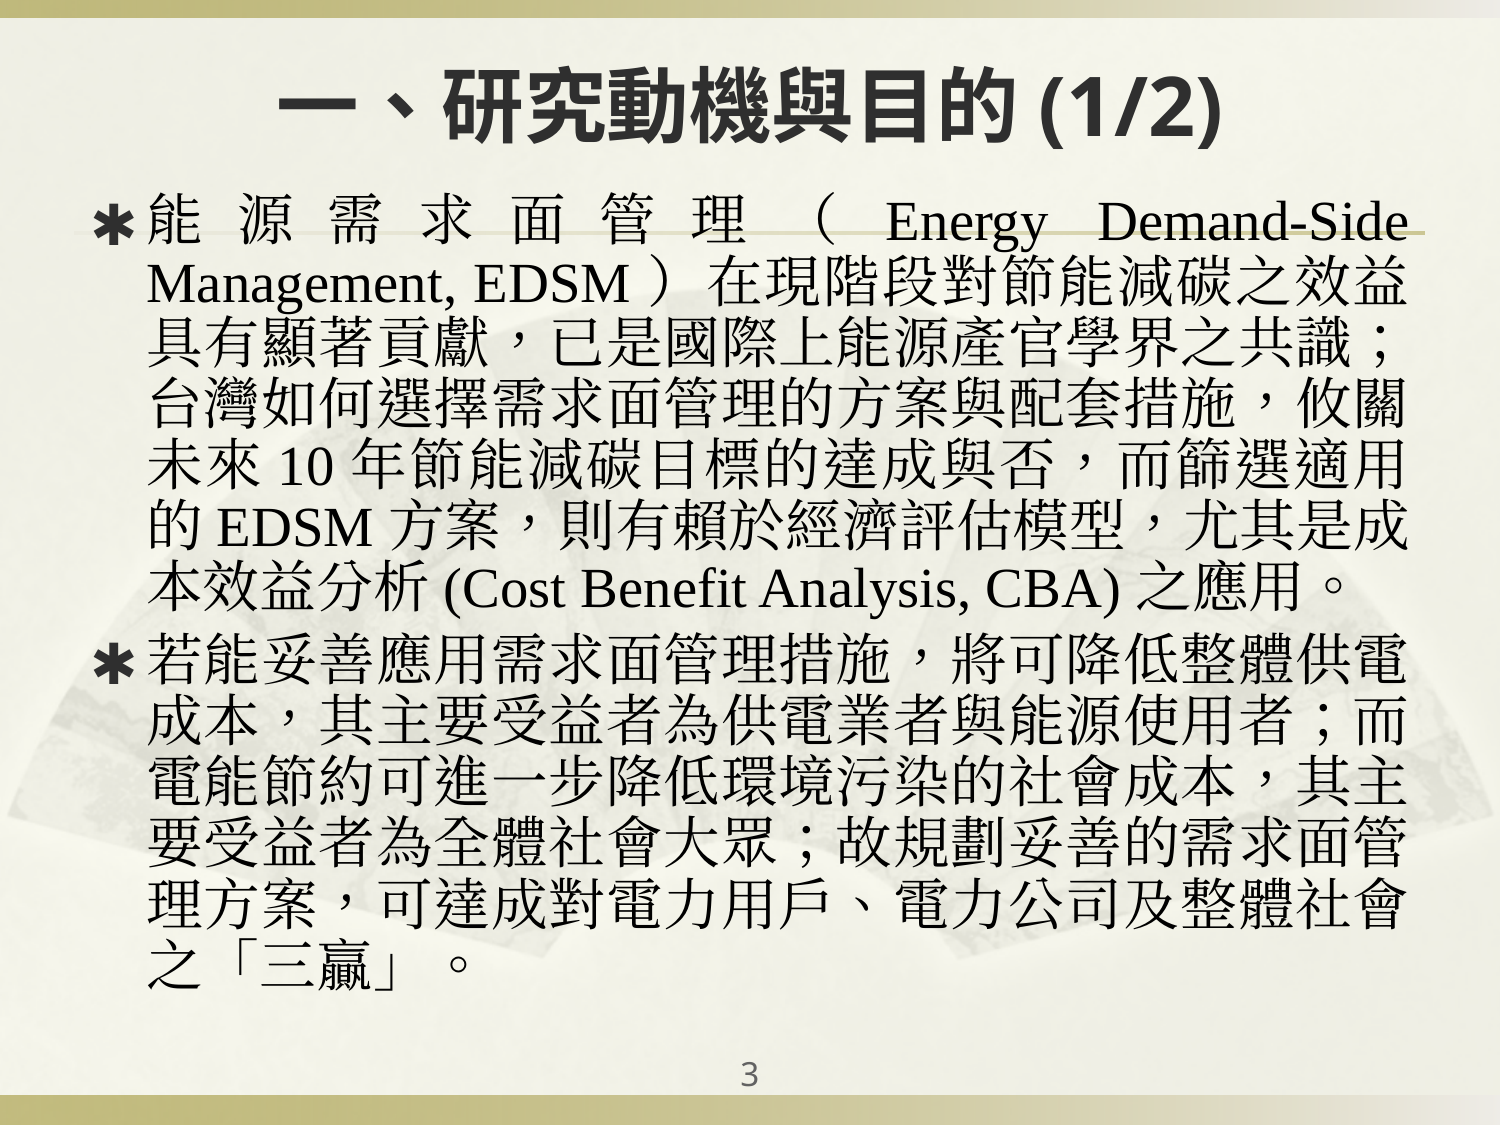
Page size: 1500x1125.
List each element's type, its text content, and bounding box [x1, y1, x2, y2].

list 能源需求面管理（Energy Demand-Side Management, EDSM）在現階段對節能減碳之效益具有顯著貢獻，已是國際上能源產官學界之共識；台灣如何選擇需求面管理的方案與配套措施，攸關未來10年節能減碳目標的達成與否，而篩選適用的EDSM方案，則有賴於經濟評估模型，尤其是成本效益分析(Cost Benefit Analysis, CBA)之應用。 若能妥善應用需求面管理措施，將可降低整體供電成本，其主要受益者為供電業者與能源使用者；而電能節約可進一步降低環境污染的社會成本，其主要受益者為全體社會大眾；故規劃妥善的需求面管理方案，可達成對電力用戶、電力公司及整體社會之「三贏」。 [75, 184, 1425, 1005]
slide_number 3 [675, 1050, 825, 1097]
picture [0, 18, 1500, 1095]
title 一、研究動機與目的(1/2) [75, 45, 1425, 161]
